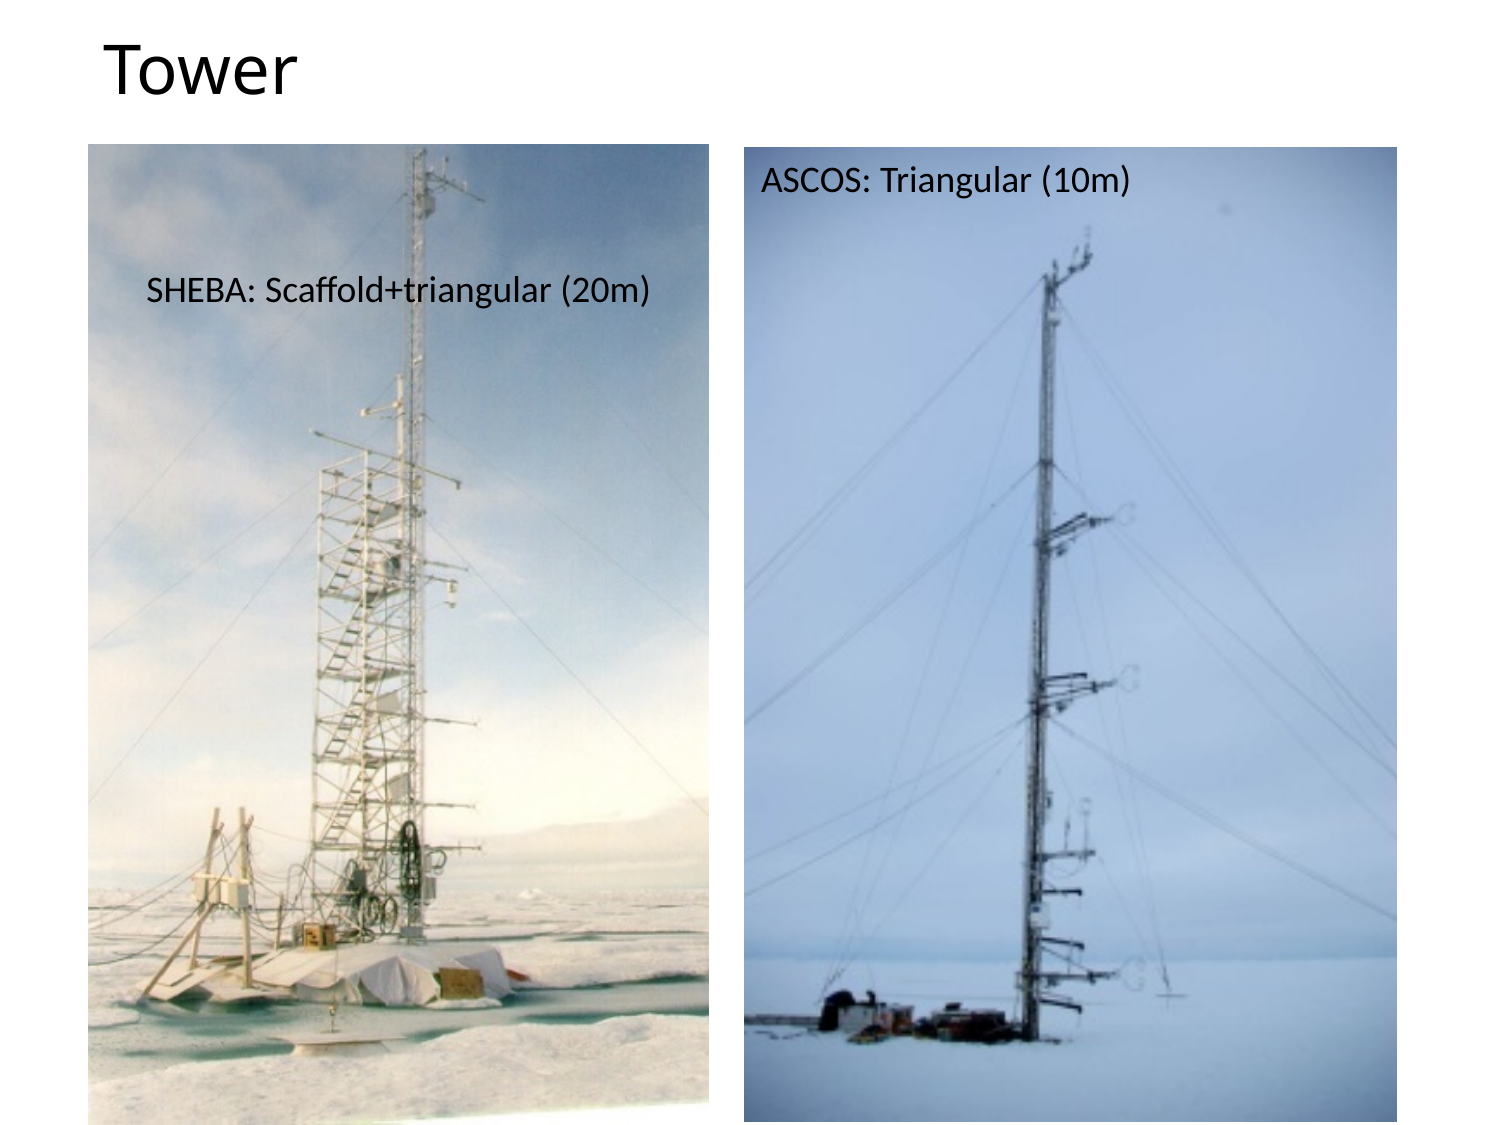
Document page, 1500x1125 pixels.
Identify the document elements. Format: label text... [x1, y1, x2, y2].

picture [744, 147, 1397, 1123]
picture [88, 144, 709, 1125]
title Tower [88, 0, 1383, 145]
